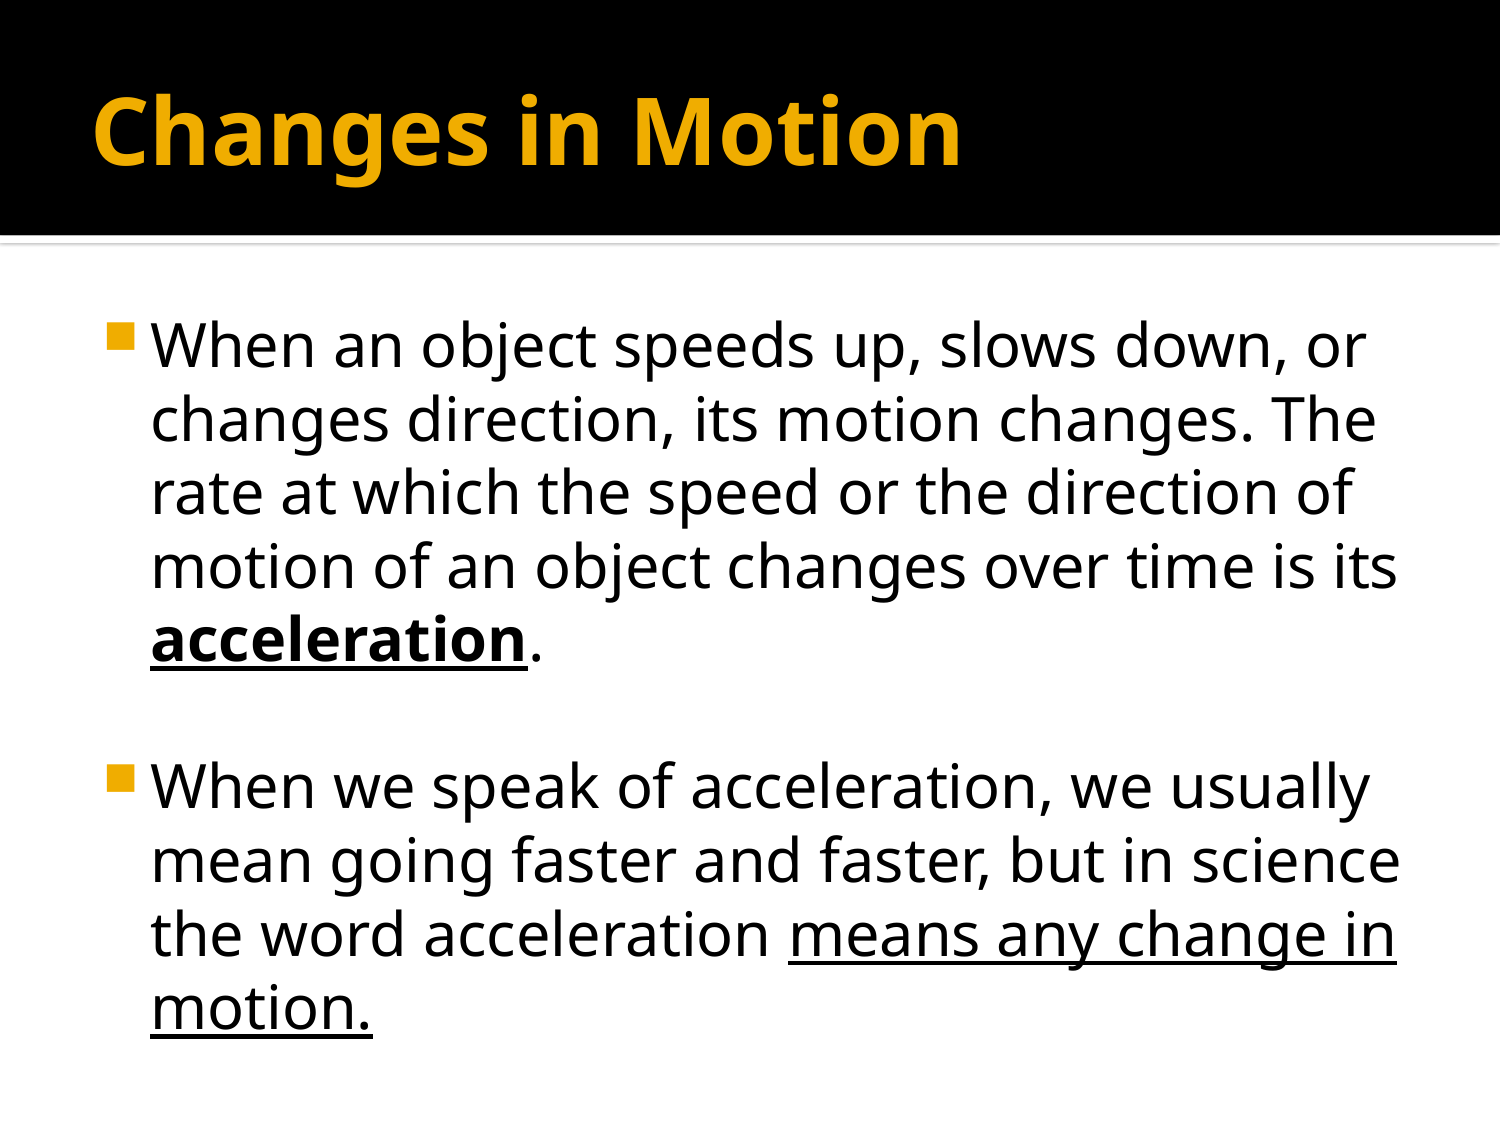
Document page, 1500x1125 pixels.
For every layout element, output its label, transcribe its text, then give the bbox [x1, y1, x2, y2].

title Changes in Motion [75, 25, 1425, 231]
list When an object speeds up, slows down, or changes direction, its motion changes. The rate at which the speed or the direction of motion of an object changes over time is its acceleration. When we speak of acceleration, we usually mean going faster and faster, but in science the word acceleration means any change in motion. [75, 291, 1425, 1050]
